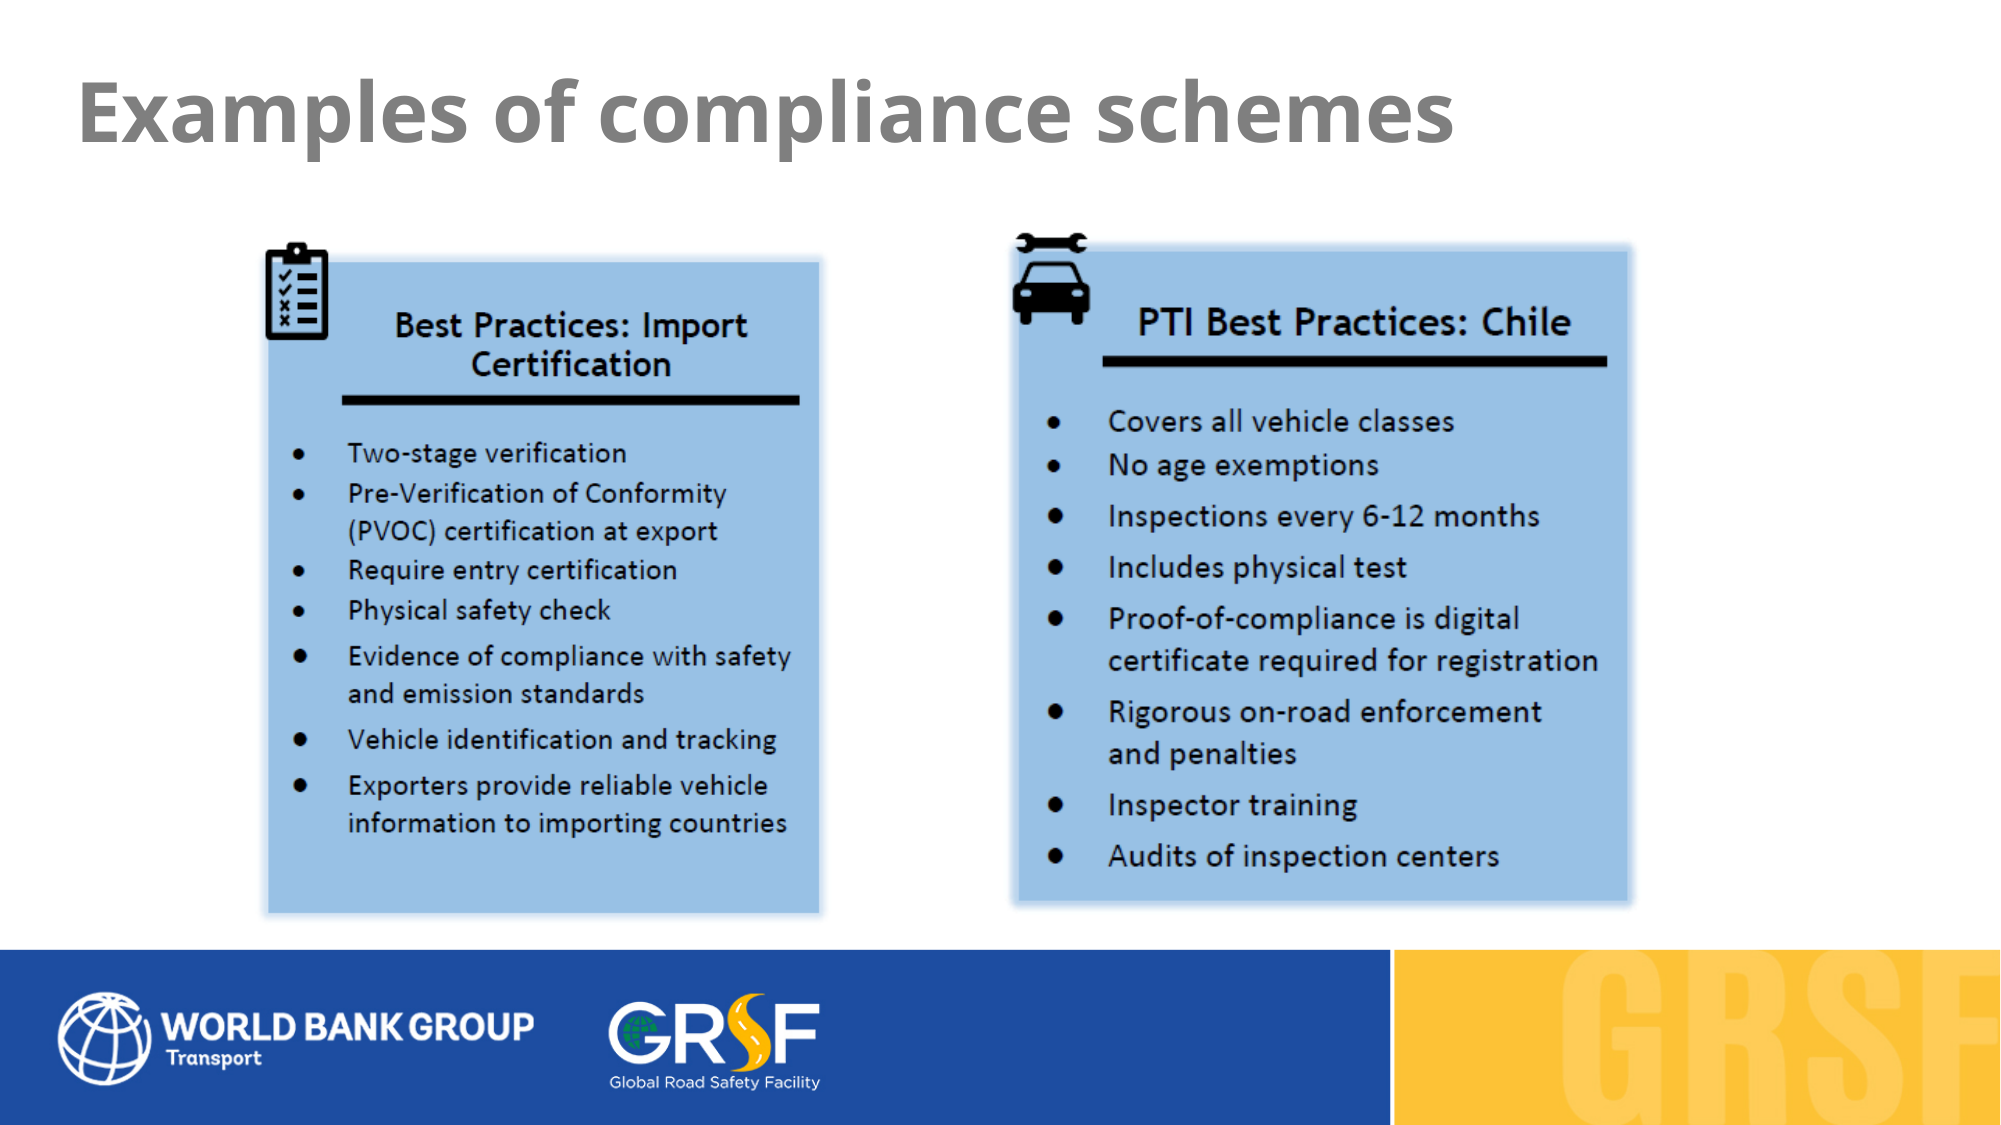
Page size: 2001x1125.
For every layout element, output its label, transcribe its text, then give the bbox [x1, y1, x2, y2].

picture [0, 0, 2001, 1125]
title Examples of compliance schemes [75, 49, 1922, 219]
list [972, 184, 1705, 941]
